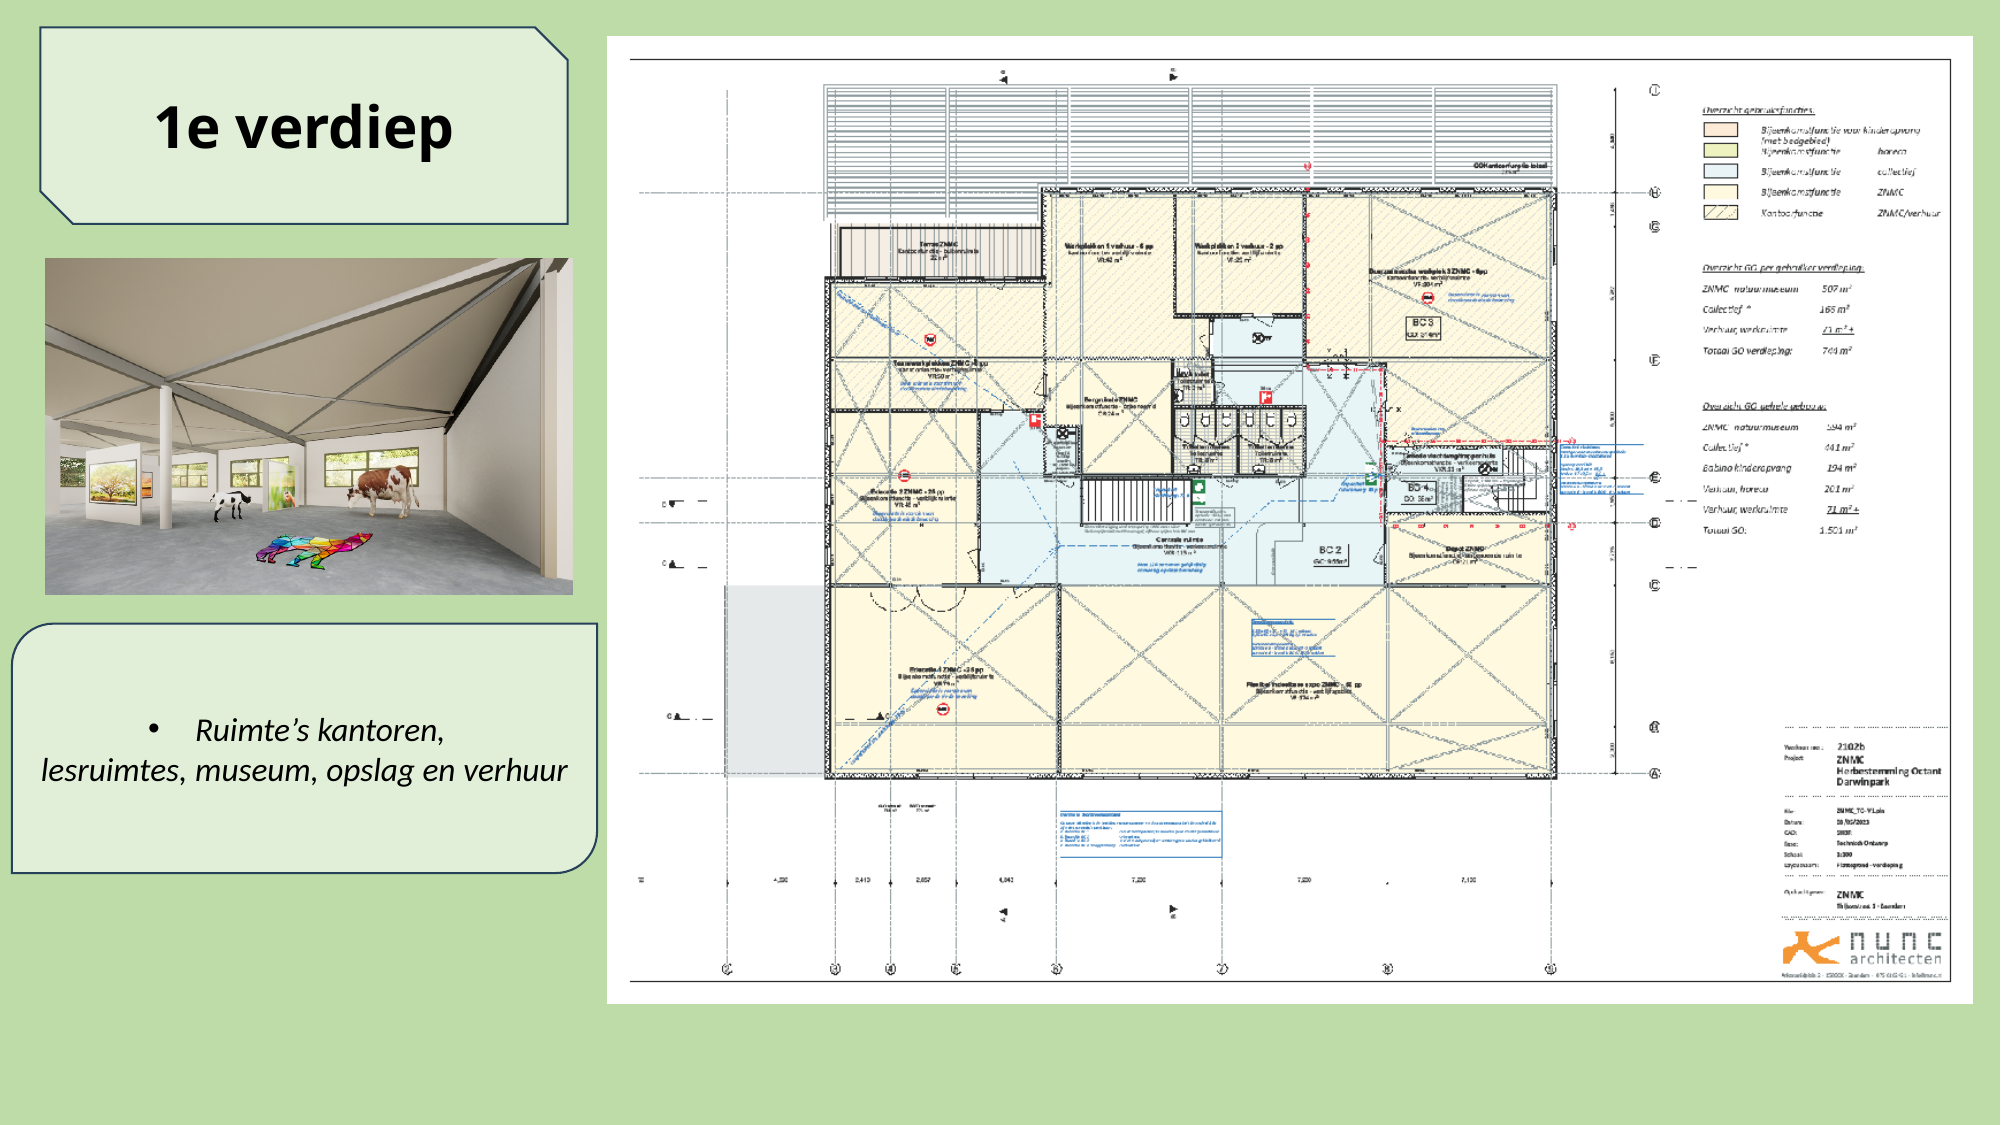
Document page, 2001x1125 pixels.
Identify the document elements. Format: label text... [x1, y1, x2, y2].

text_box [606, 36, 1973, 1004]
picture [44, 257, 573, 596]
text_box 1e verdiep​ [40, 27, 568, 224]
text_box Ruimte’s kantoren, lesruimtes, museum, opslag en verhuur [11, 623, 598, 874]
